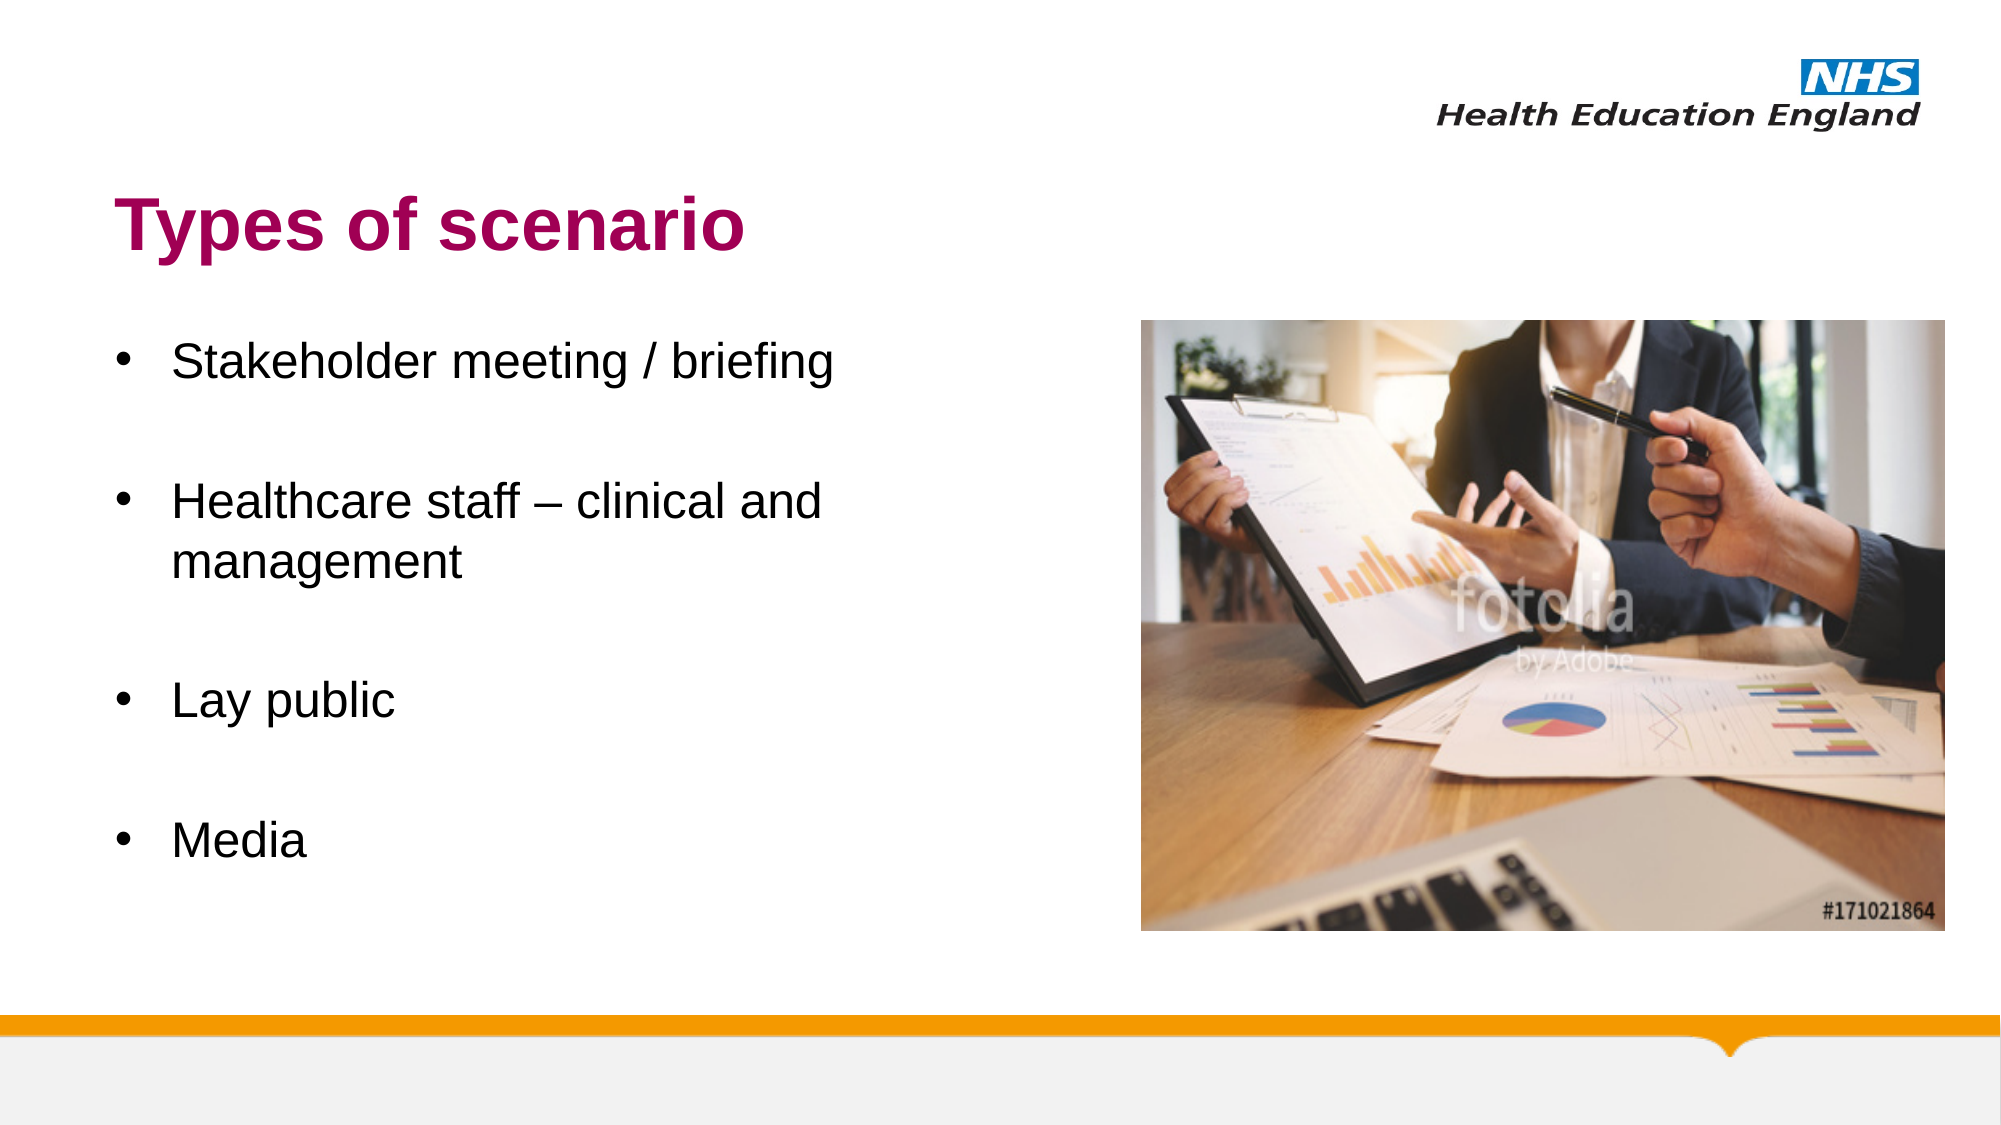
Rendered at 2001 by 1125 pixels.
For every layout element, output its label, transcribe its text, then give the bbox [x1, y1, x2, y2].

picture [1436, 59, 1921, 132]
list Stakeholder meeting / briefing Healthcare staff – clinical and management Lay public Media [99, 320, 1111, 931]
picture [1141, 320, 1945, 932]
title Types of scenario [99, 168, 1800, 280]
